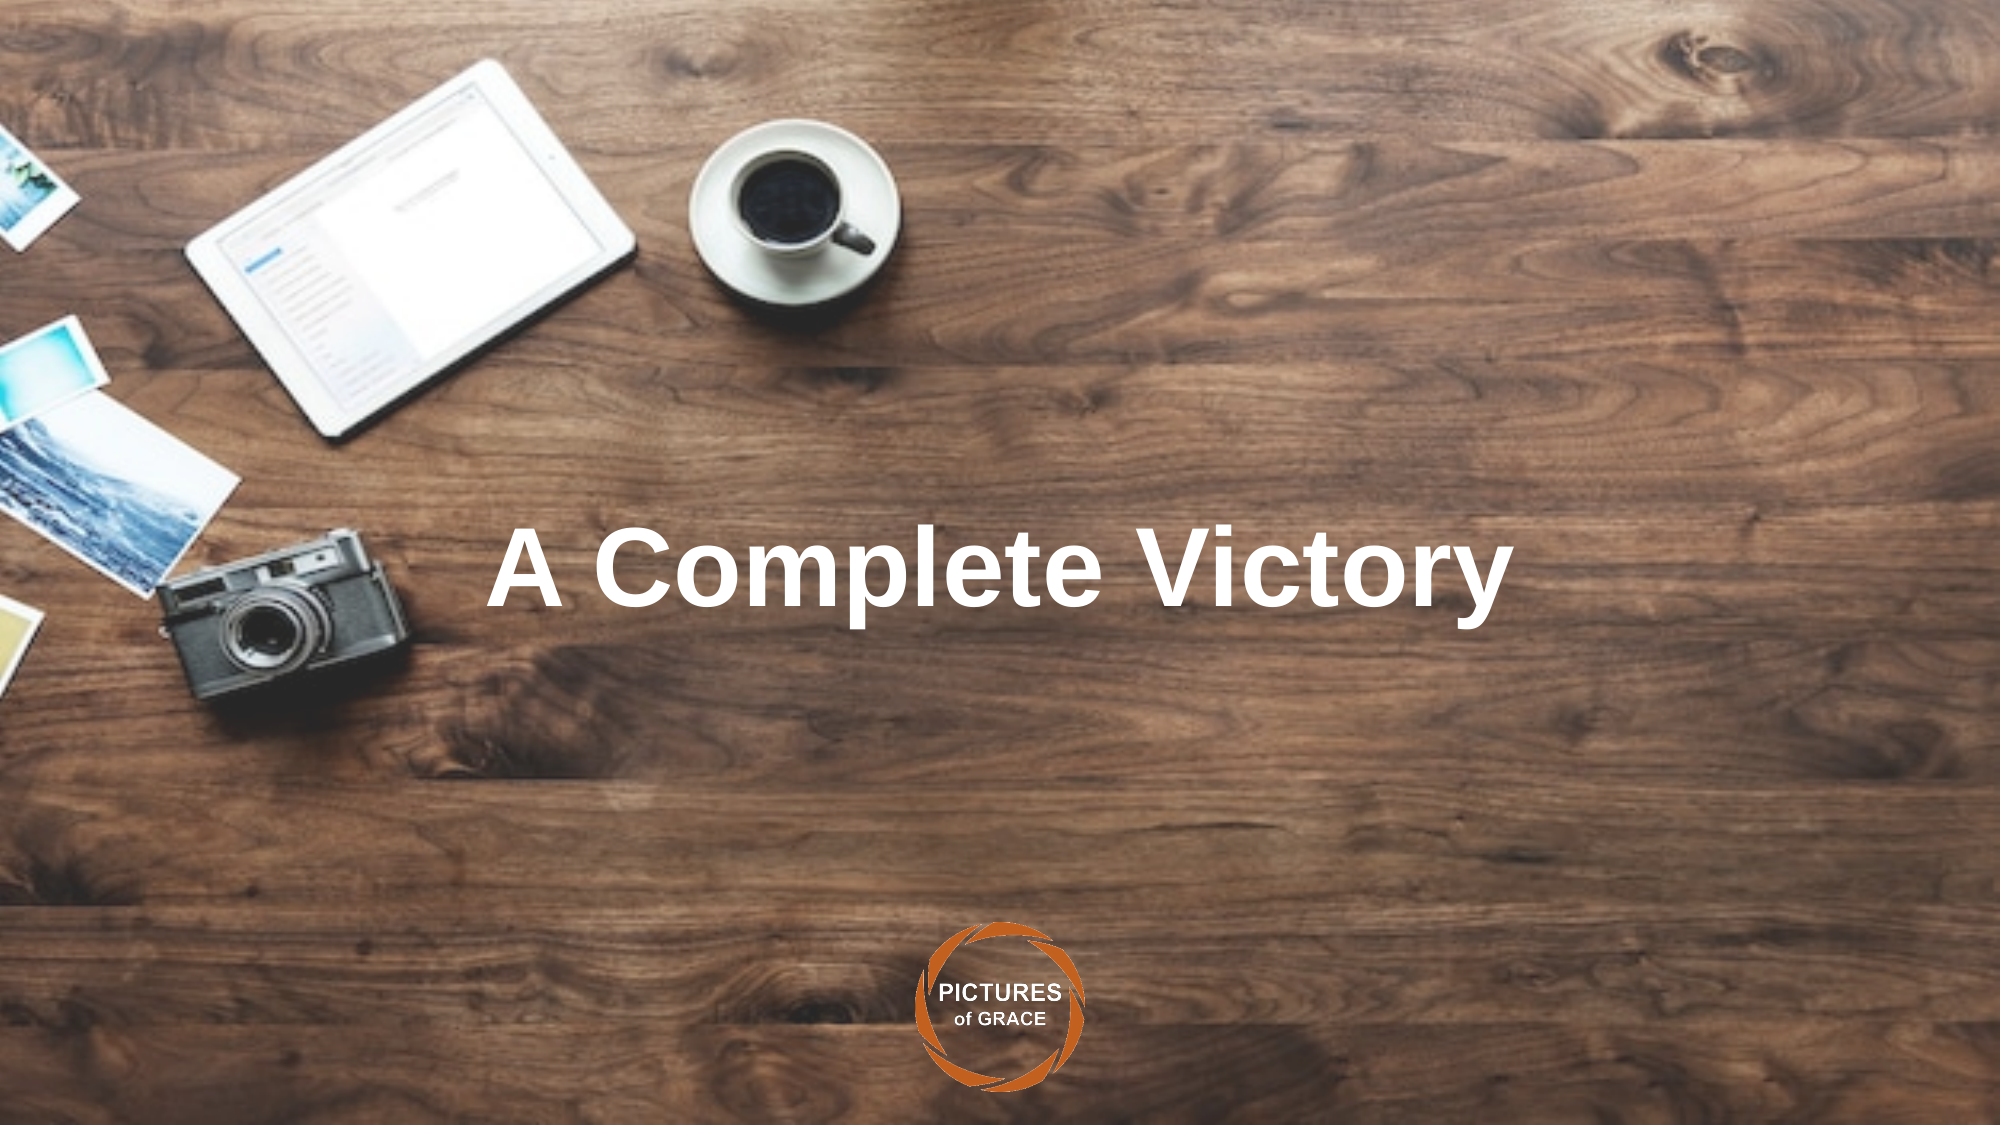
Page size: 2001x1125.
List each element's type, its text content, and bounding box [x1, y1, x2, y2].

text_box A Complete Victory [0, 486, 2000, 637]
picture [671, 922, 1329, 1092]
